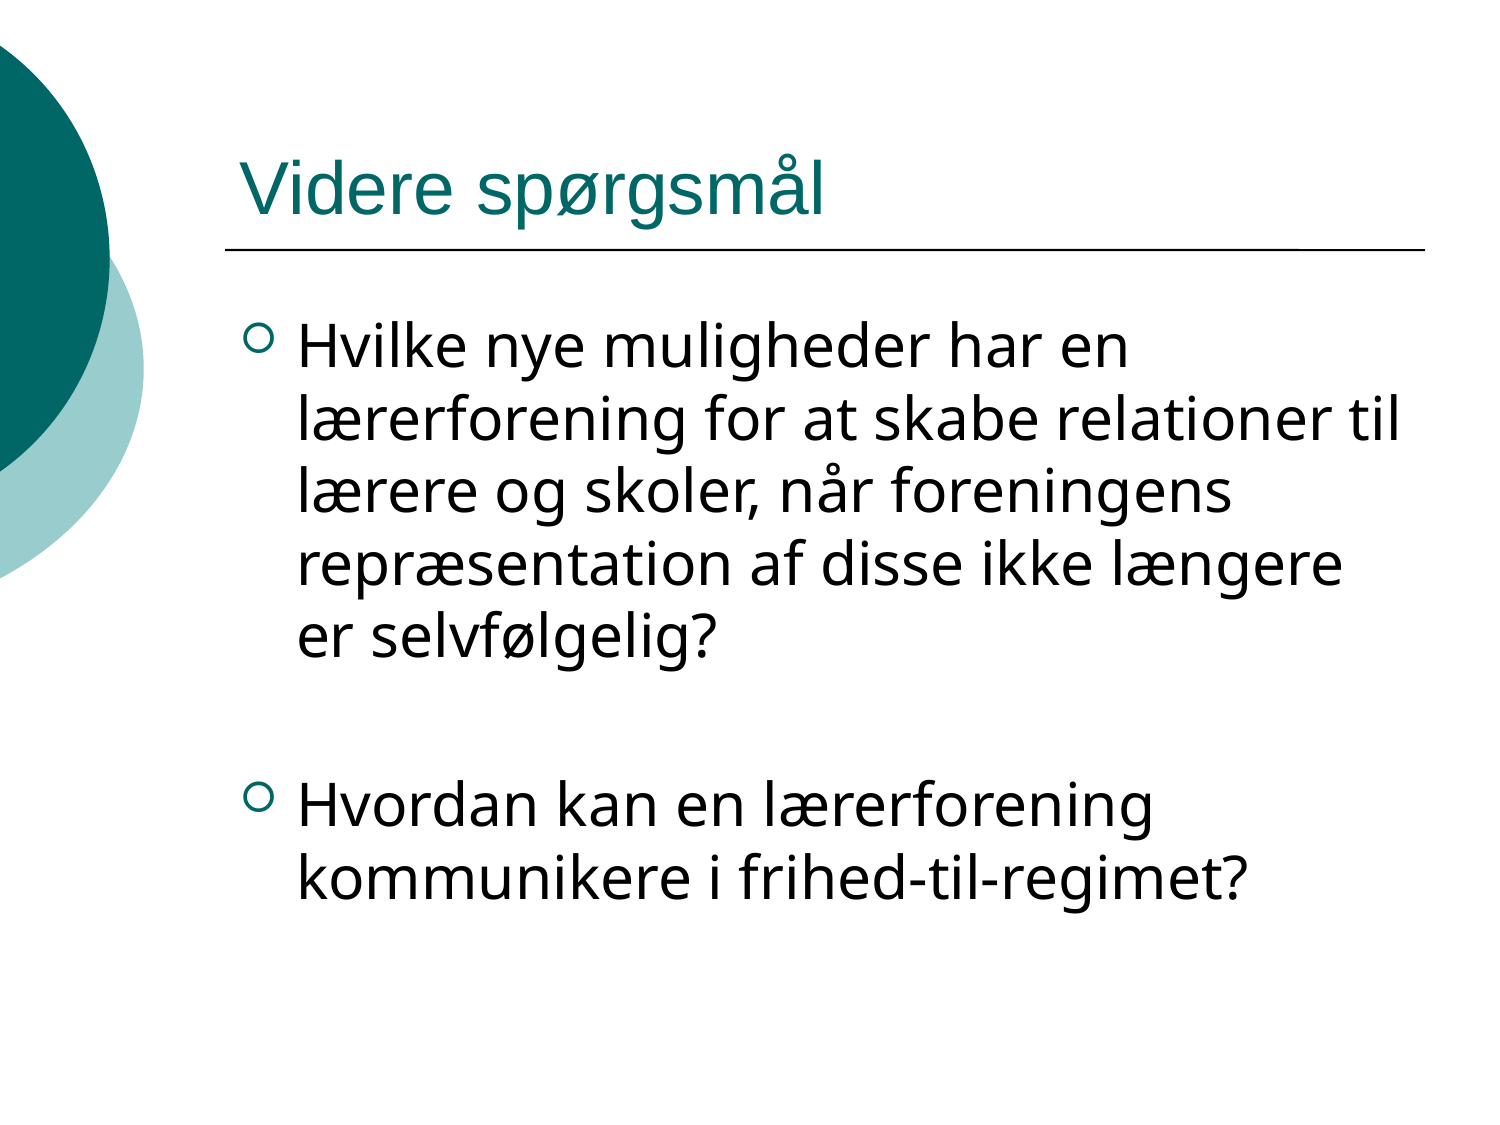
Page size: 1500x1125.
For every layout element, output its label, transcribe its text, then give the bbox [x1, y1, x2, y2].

title Videre spørgsmål [224, 49, 1425, 238]
list Hvilke nye muligheder har en lærerforening for at skabe relationer til lærere og skoler, når foreningens repræsentation af disse ikke længere er selvfølgelig? Hvordan kan en lærerforening kommunikere i frihed-til-regimet? [224, 299, 1425, 975]
